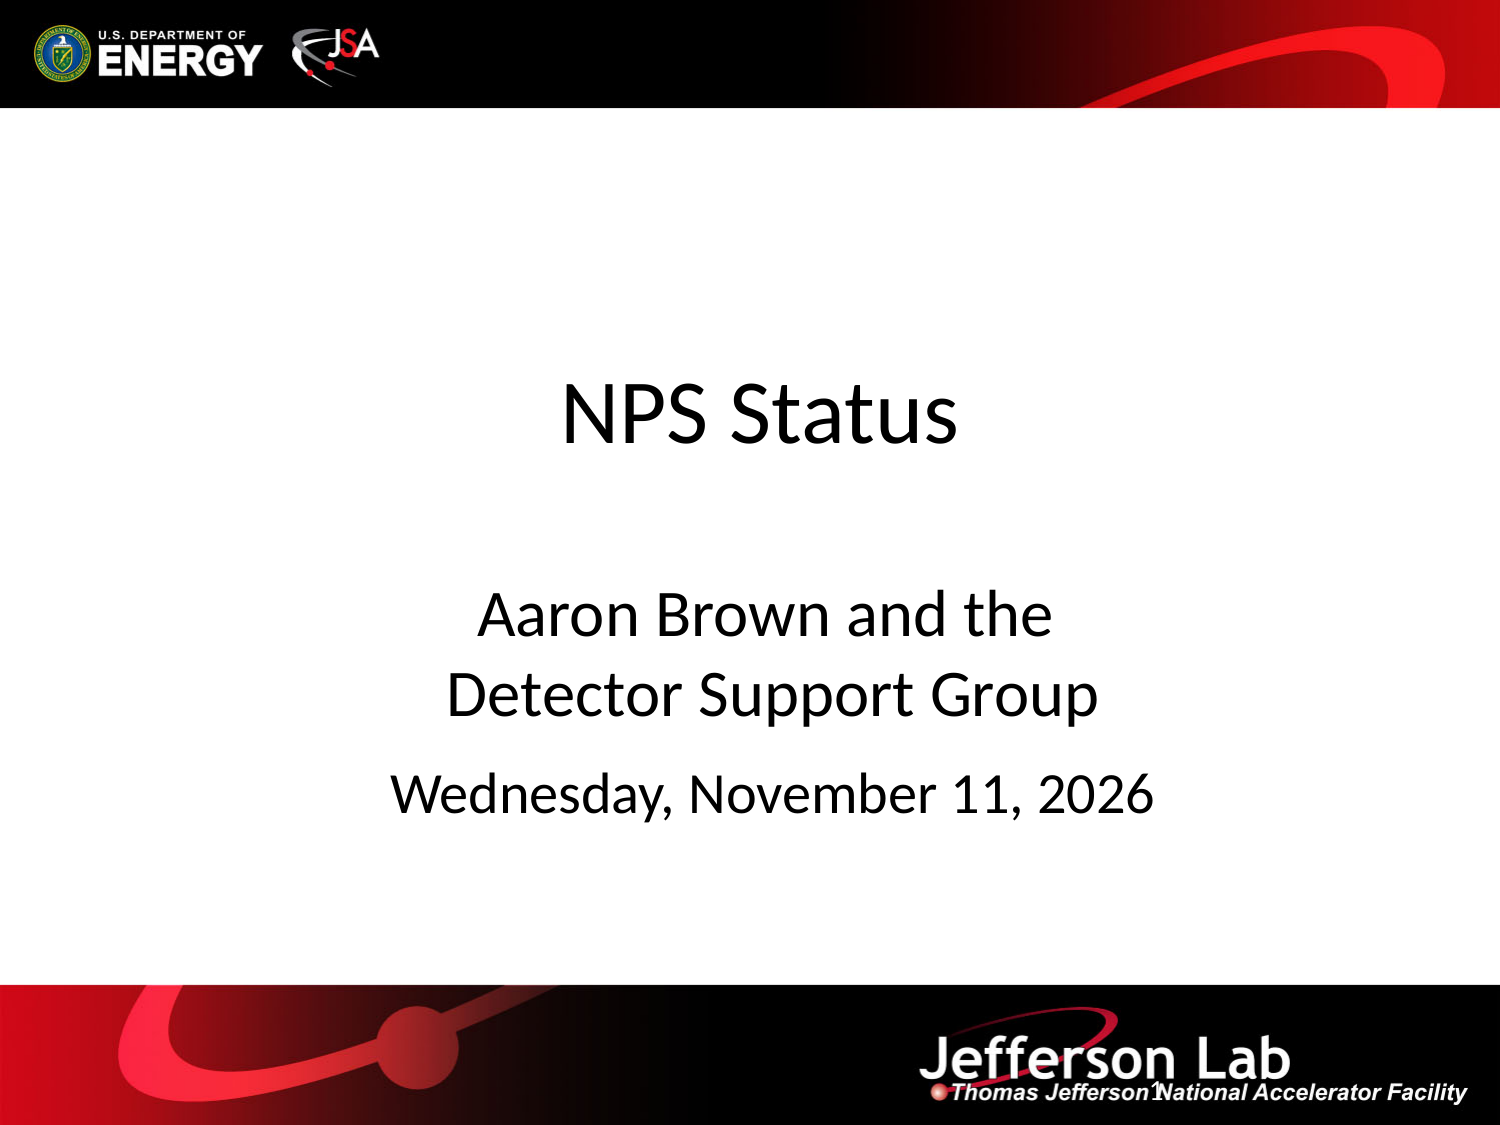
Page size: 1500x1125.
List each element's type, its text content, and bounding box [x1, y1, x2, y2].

picture [0, 0, 1500, 1125]
title NPS Status [112, 349, 1408, 575]
subtitle Aaron Brown and the Detector Support Group Thursday, November 3, 2022 [248, 562, 1299, 850]
